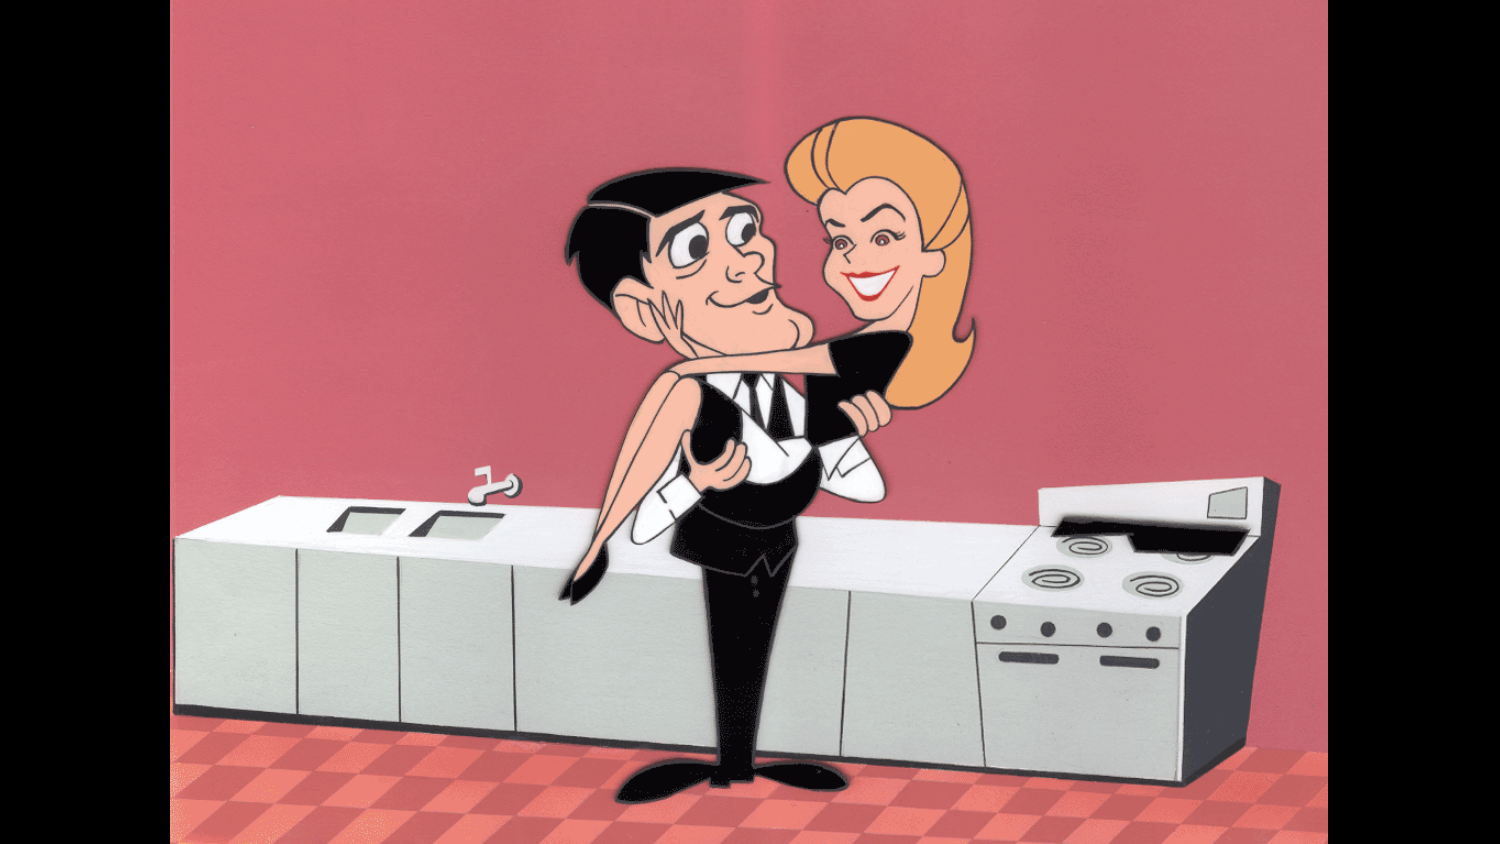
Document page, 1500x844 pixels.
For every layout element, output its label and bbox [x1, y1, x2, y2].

picture [170, 0, 1328, 844]
